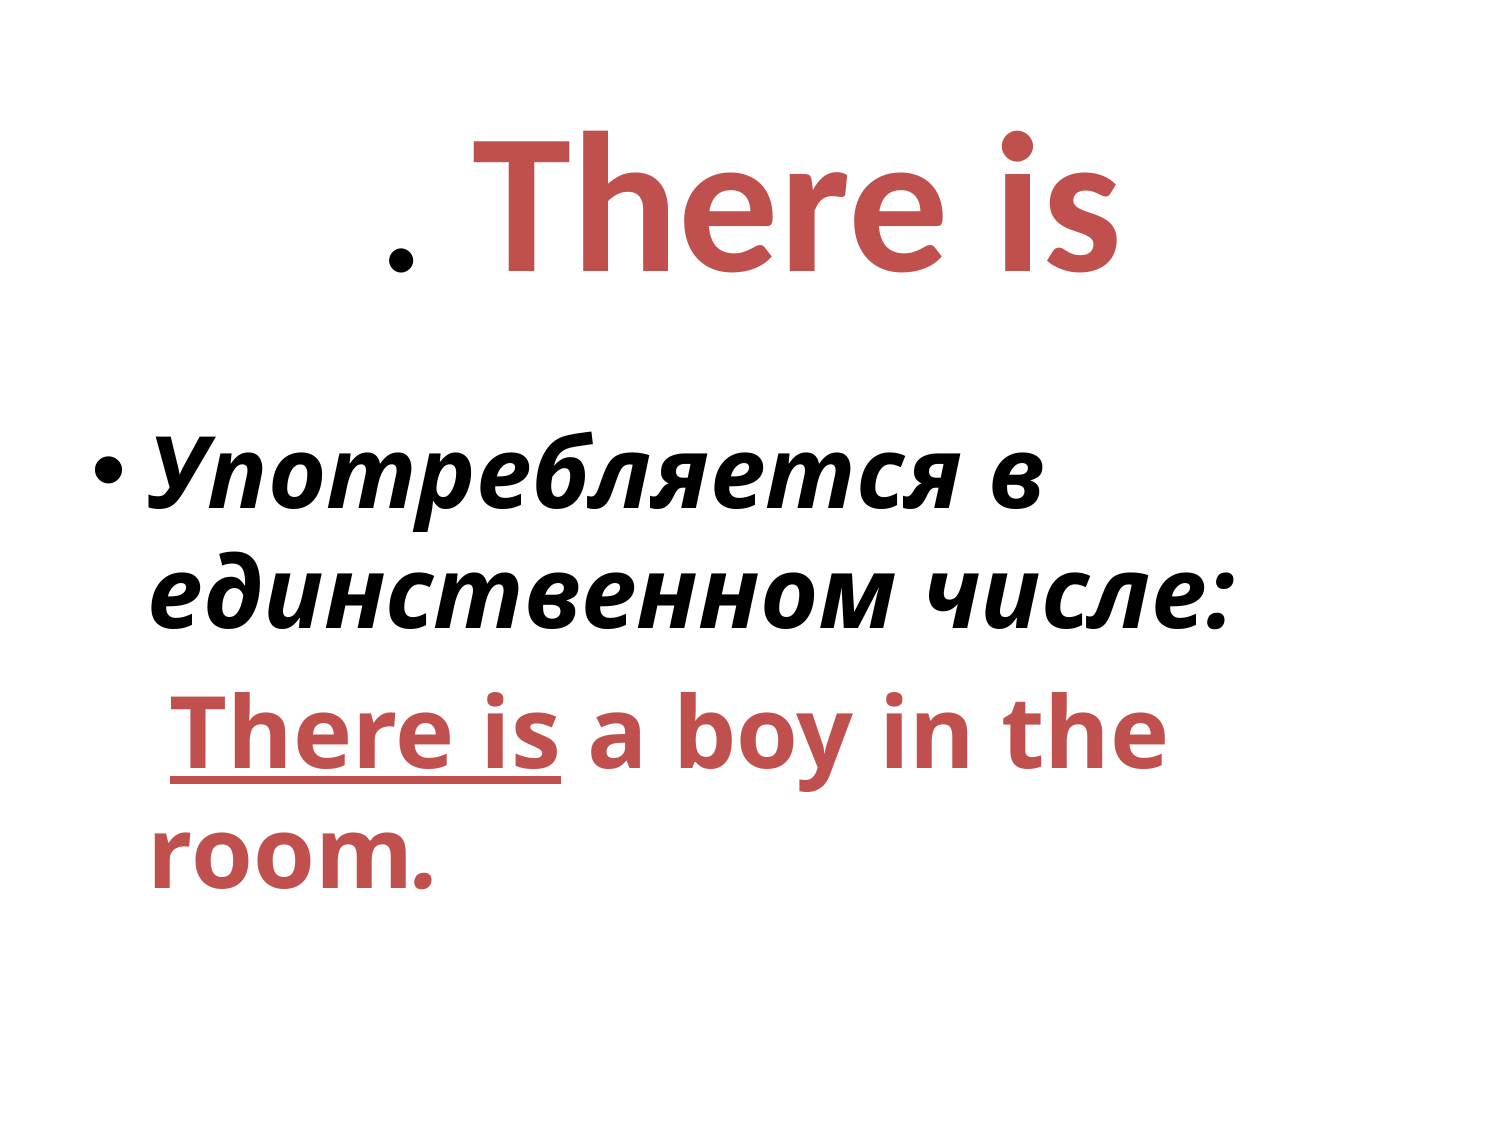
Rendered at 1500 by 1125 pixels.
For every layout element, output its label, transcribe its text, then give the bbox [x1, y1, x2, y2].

list Употребляется в единственном числе: There is a boy in the room. [76, 208, 1427, 1034]
title . There is [75, 45, 1425, 339]
